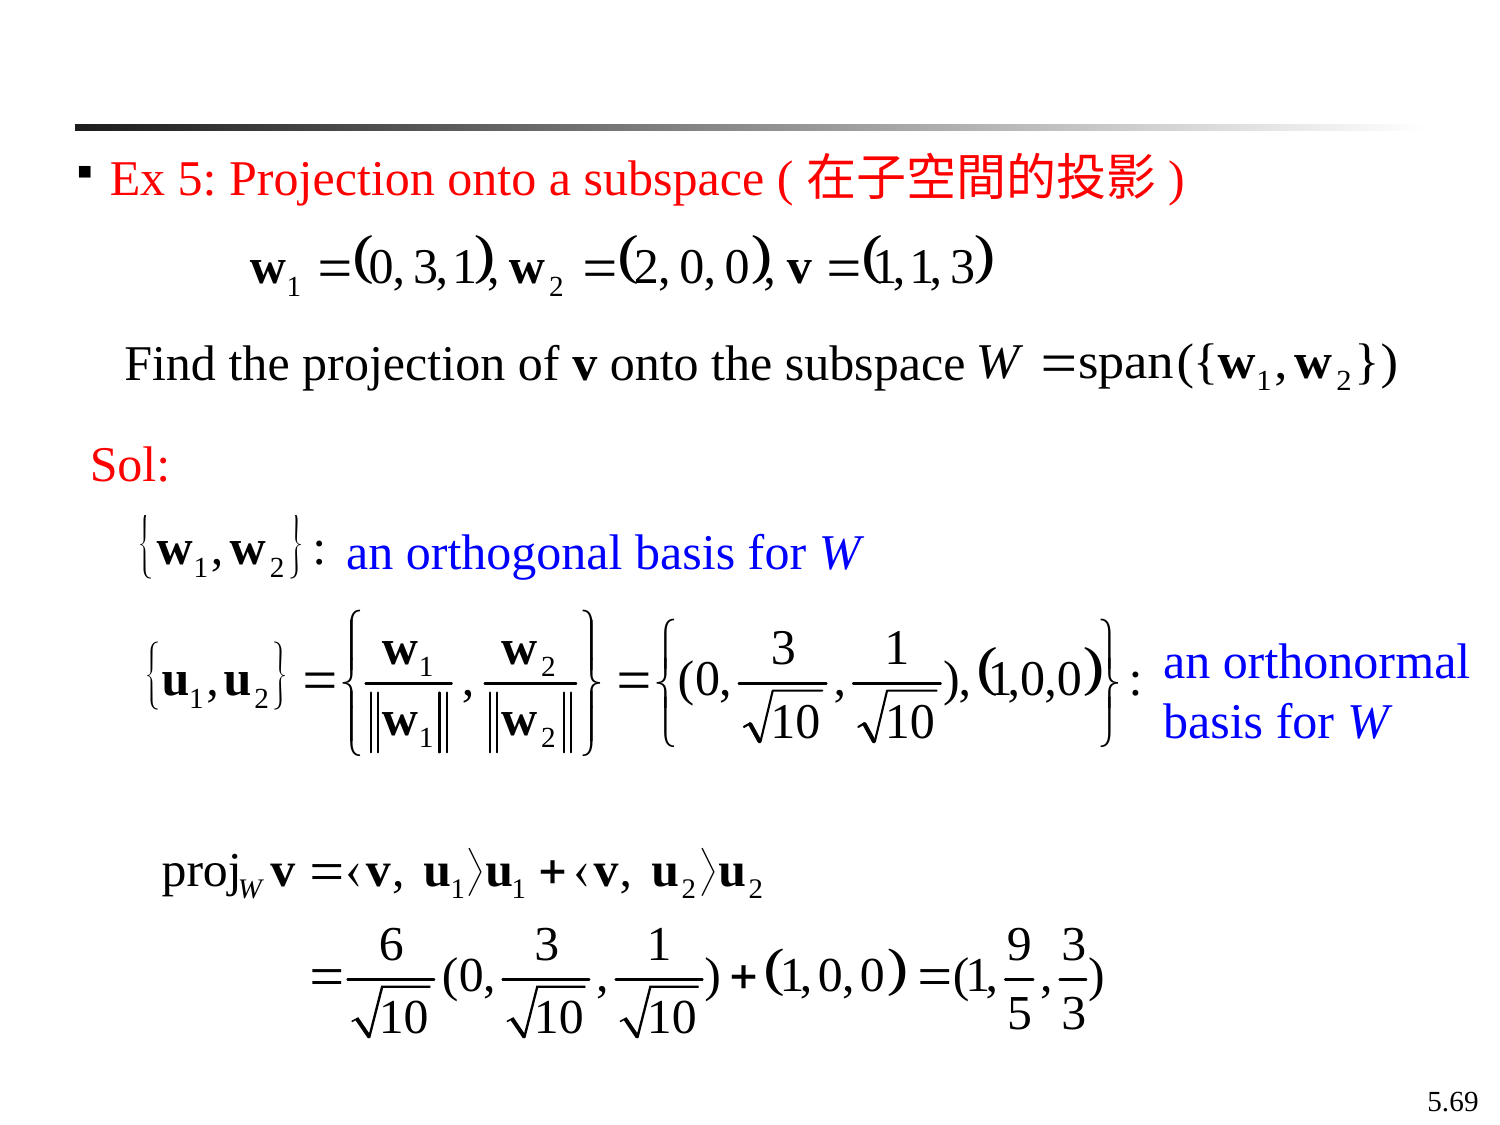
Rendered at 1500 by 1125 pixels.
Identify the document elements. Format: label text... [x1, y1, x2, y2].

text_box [241, 233, 997, 305]
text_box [153, 837, 1114, 1050]
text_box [133, 514, 330, 587]
text_box an orthonormal basis for W [1152, 621, 1500, 756]
text_box an orthogonal basis for W [331, 512, 944, 588]
text_box Sol: [62, 412, 1363, 488]
text_box Find the projection of v onto the subspace [109, 323, 1360, 399]
list Ex 5: Projection onto a subspace (在子空間的投影) [62, 137, 1363, 250]
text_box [140, 599, 1149, 767]
slide_number 5.69 [1406, 1066, 1500, 1125]
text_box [972, 327, 1406, 400]
